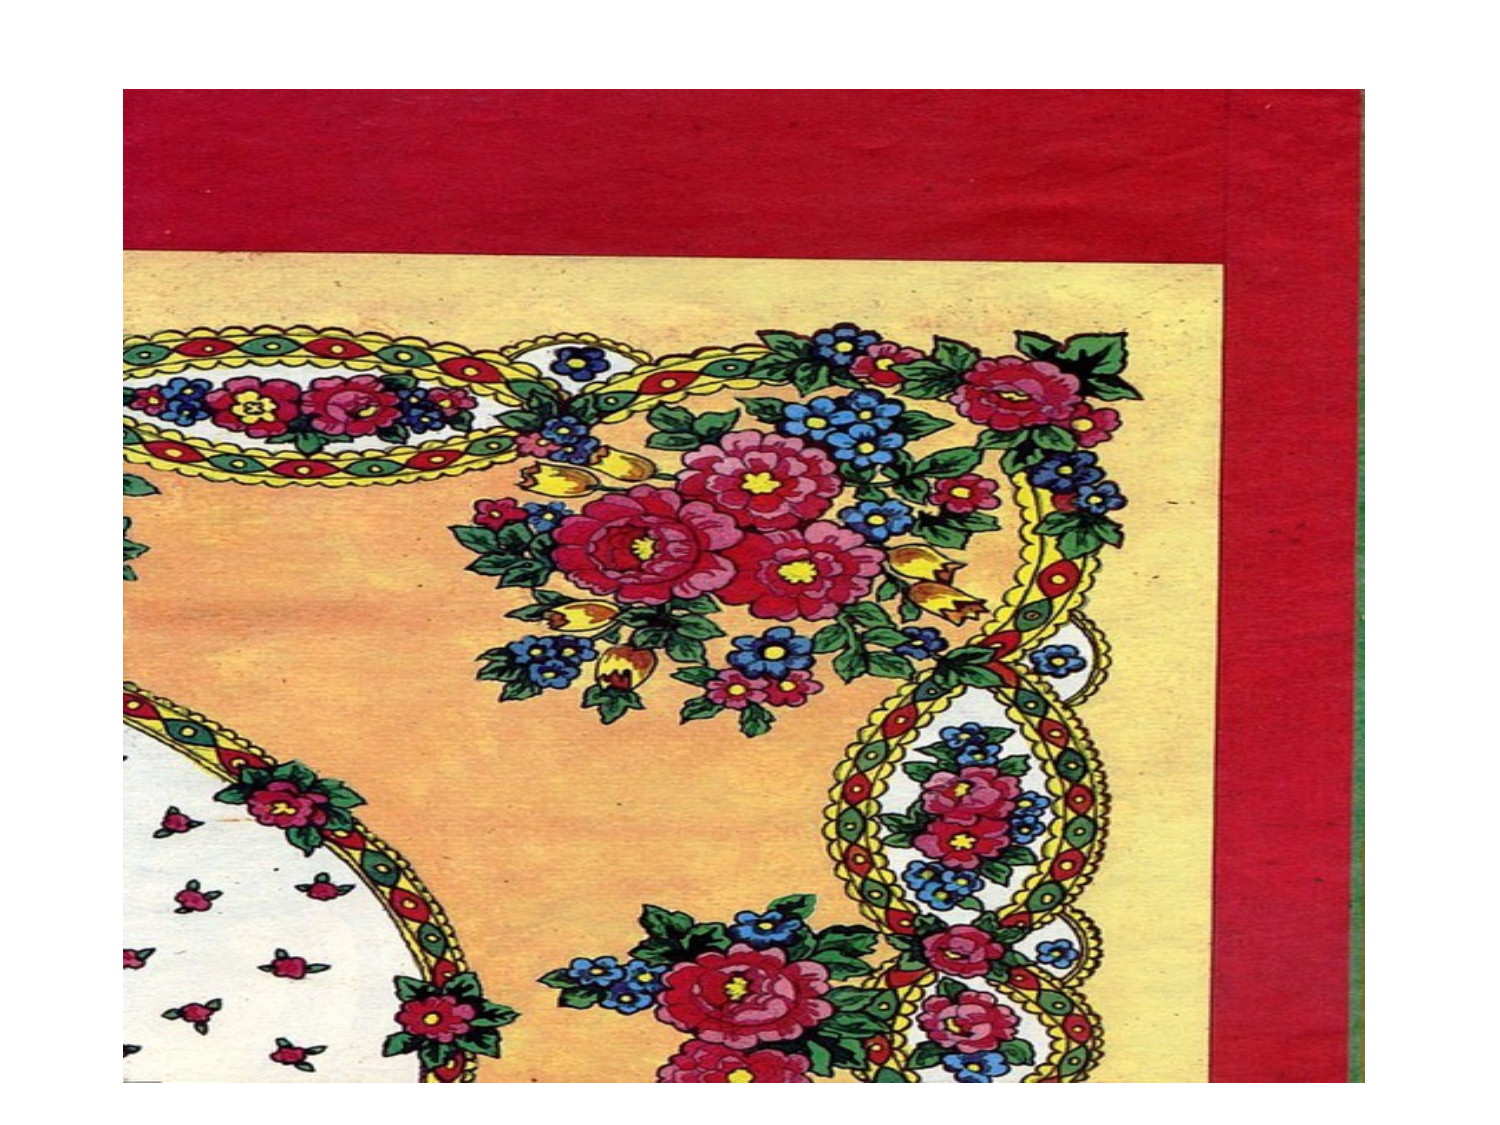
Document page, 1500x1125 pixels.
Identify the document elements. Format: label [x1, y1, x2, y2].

picture [123, 89, 1365, 1083]
